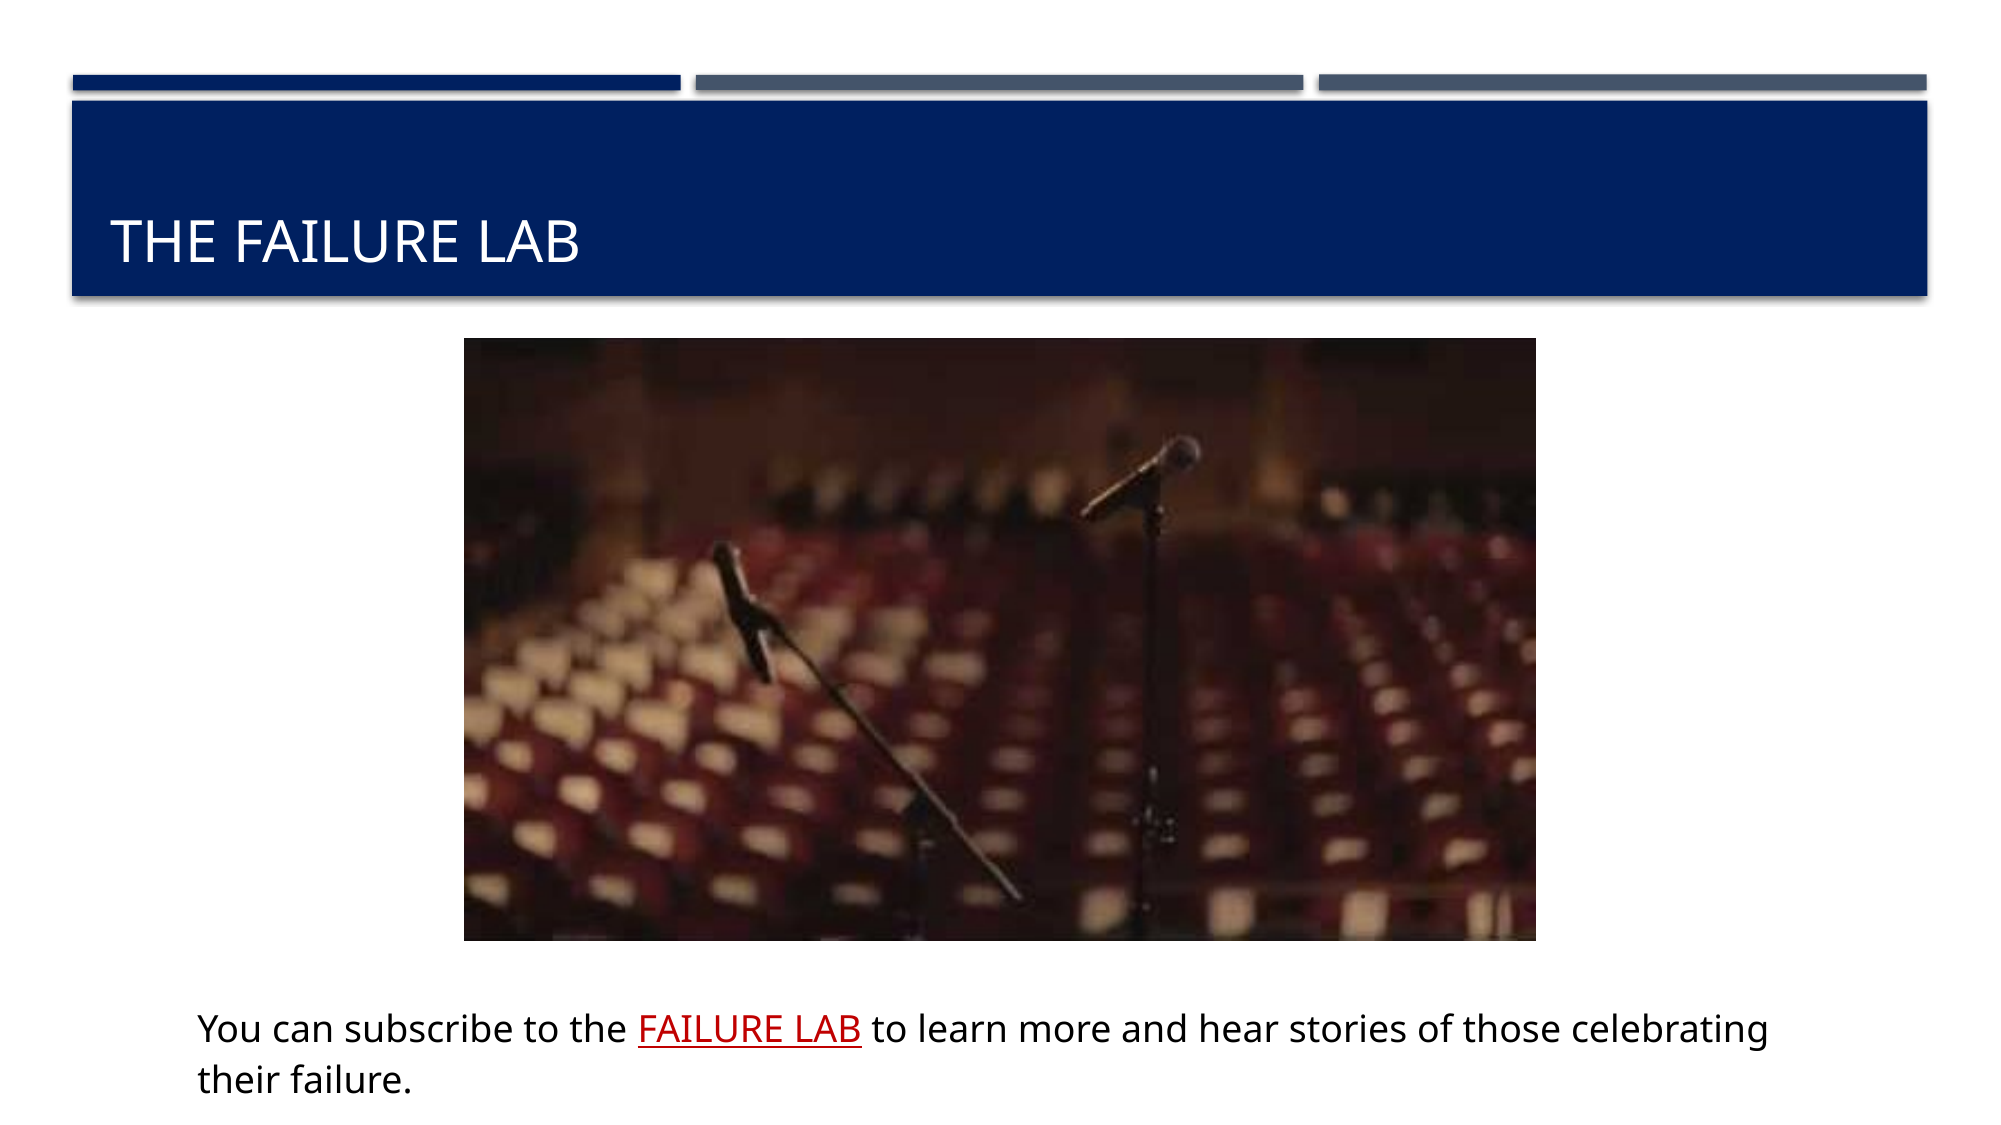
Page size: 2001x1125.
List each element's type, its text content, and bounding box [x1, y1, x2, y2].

text_box You can subscribe to the FAILURE LAB to learn more and hear stories of those celebrating their failure. [182, 997, 1797, 1109]
title The failure lab [95, 115, 1905, 282]
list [463, 337, 1537, 942]
